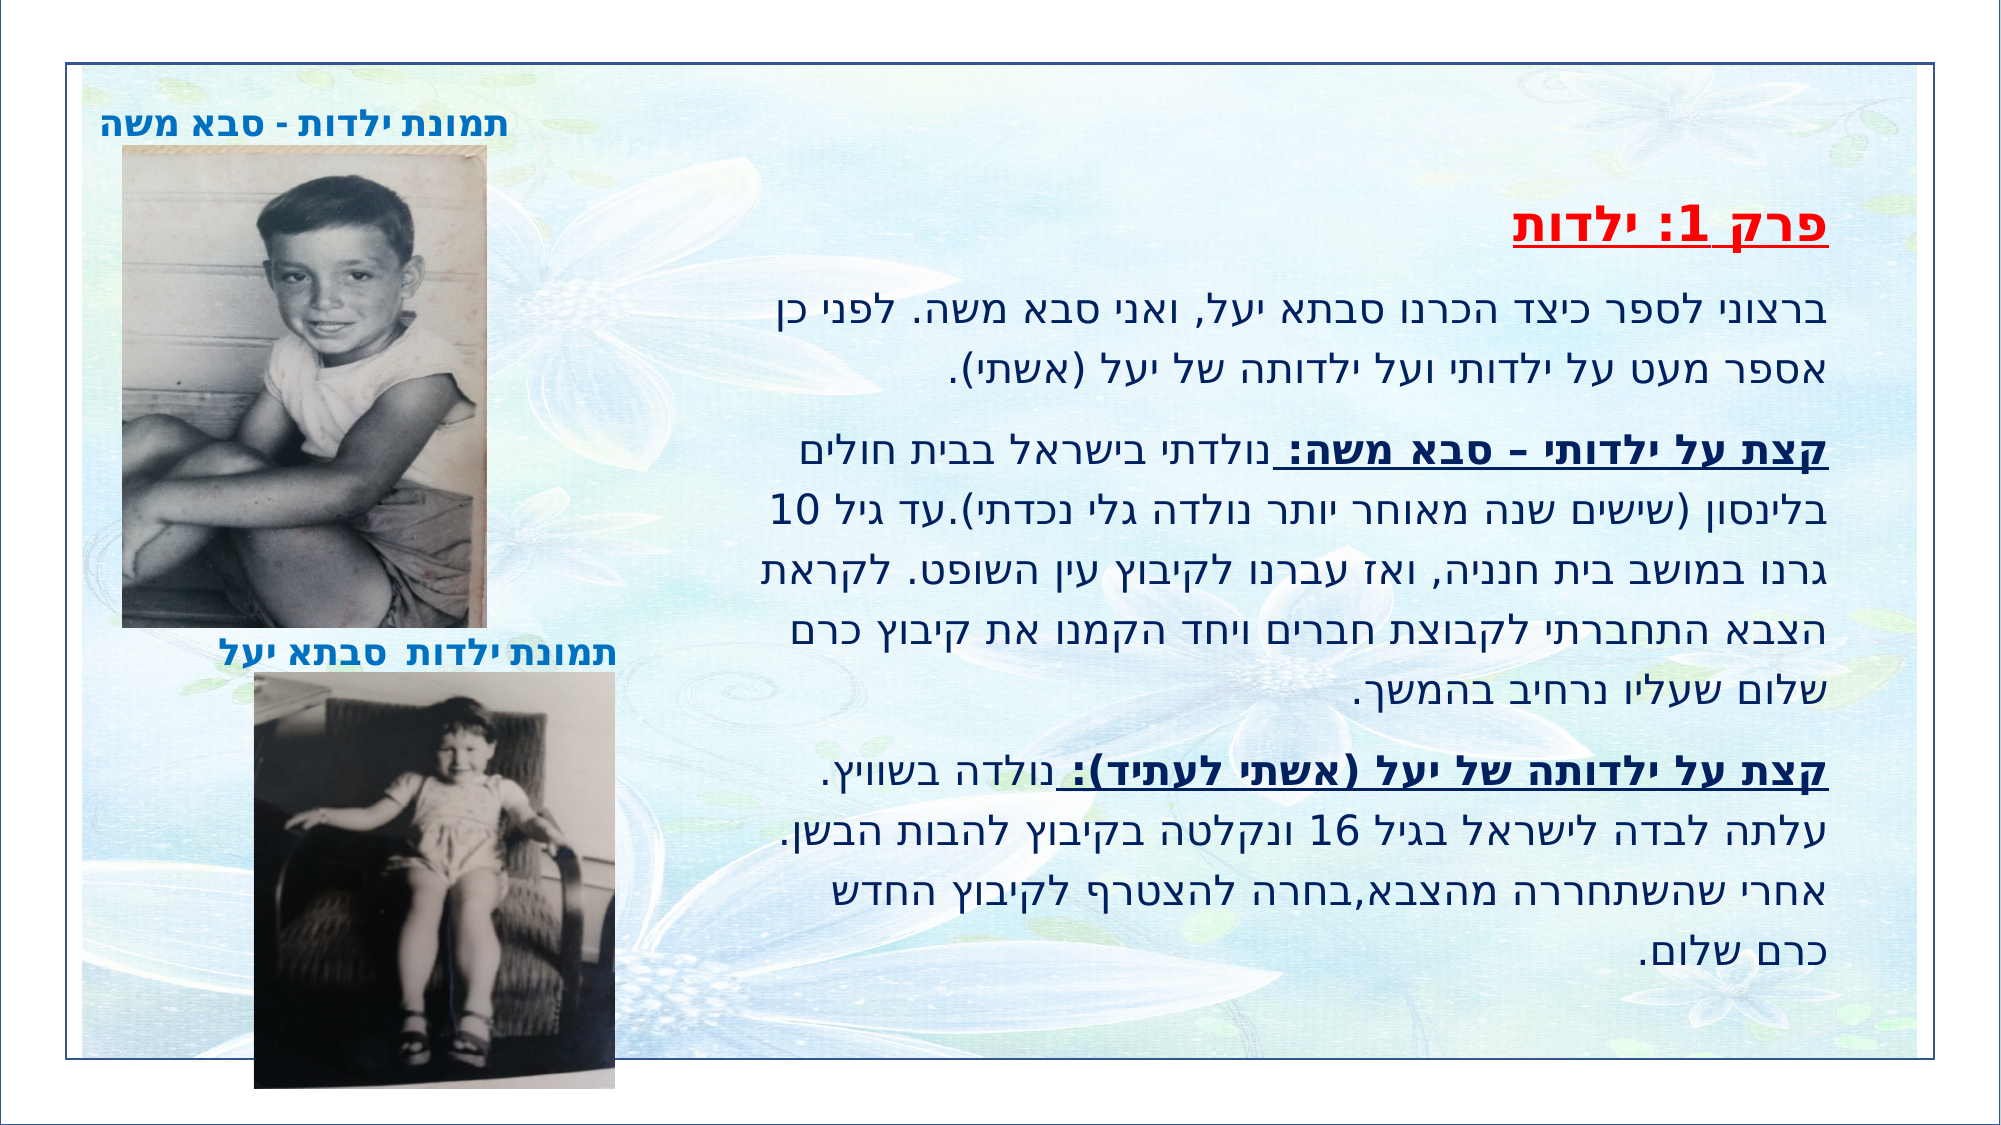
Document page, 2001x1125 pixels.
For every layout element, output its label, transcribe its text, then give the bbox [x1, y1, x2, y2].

text_box פרק 1: ילדות ברצוני לספר כיצד הכרנו סבתא יעל, ואני סבא משה. לפני כן אספר מעט על ילדותי ועל ילדותה של יעל (אשתי). קצת על ילדותי – סבא משה: נולדתי בישראל בבית חולים בלינסון (שישים שנה מאוחר יותר נולדה גלי נכדתי).עד גיל 10 גרנו במושב בית חנניה, ואז עברנו לקיבוץ עין השופט. לקראת הצבא התחברתי לקבוצת חברים ויחד הקמנו את קיבוץ כרם שלום שעליו נרחיב בהמשך. קצת על ילדותה של יעל (אשתי לעתיד): נולדה בשוויץ. עלתה לבדה לישראל בגיל 16 ונקלטה בקיבוץ להבות הבשן. אחרי שהשתחררה מהצבא,בחרה להצטרף לקיבוץ החדש כרם שלום. [745, 172, 1844, 982]
text_box תמונת ילדות סבתא יעל [180, 620, 634, 681]
text_box תמונת ילדות - סבא משה [83, 91, 526, 152]
picture [226, 681, 643, 1089]
picture [122, 145, 487, 628]
